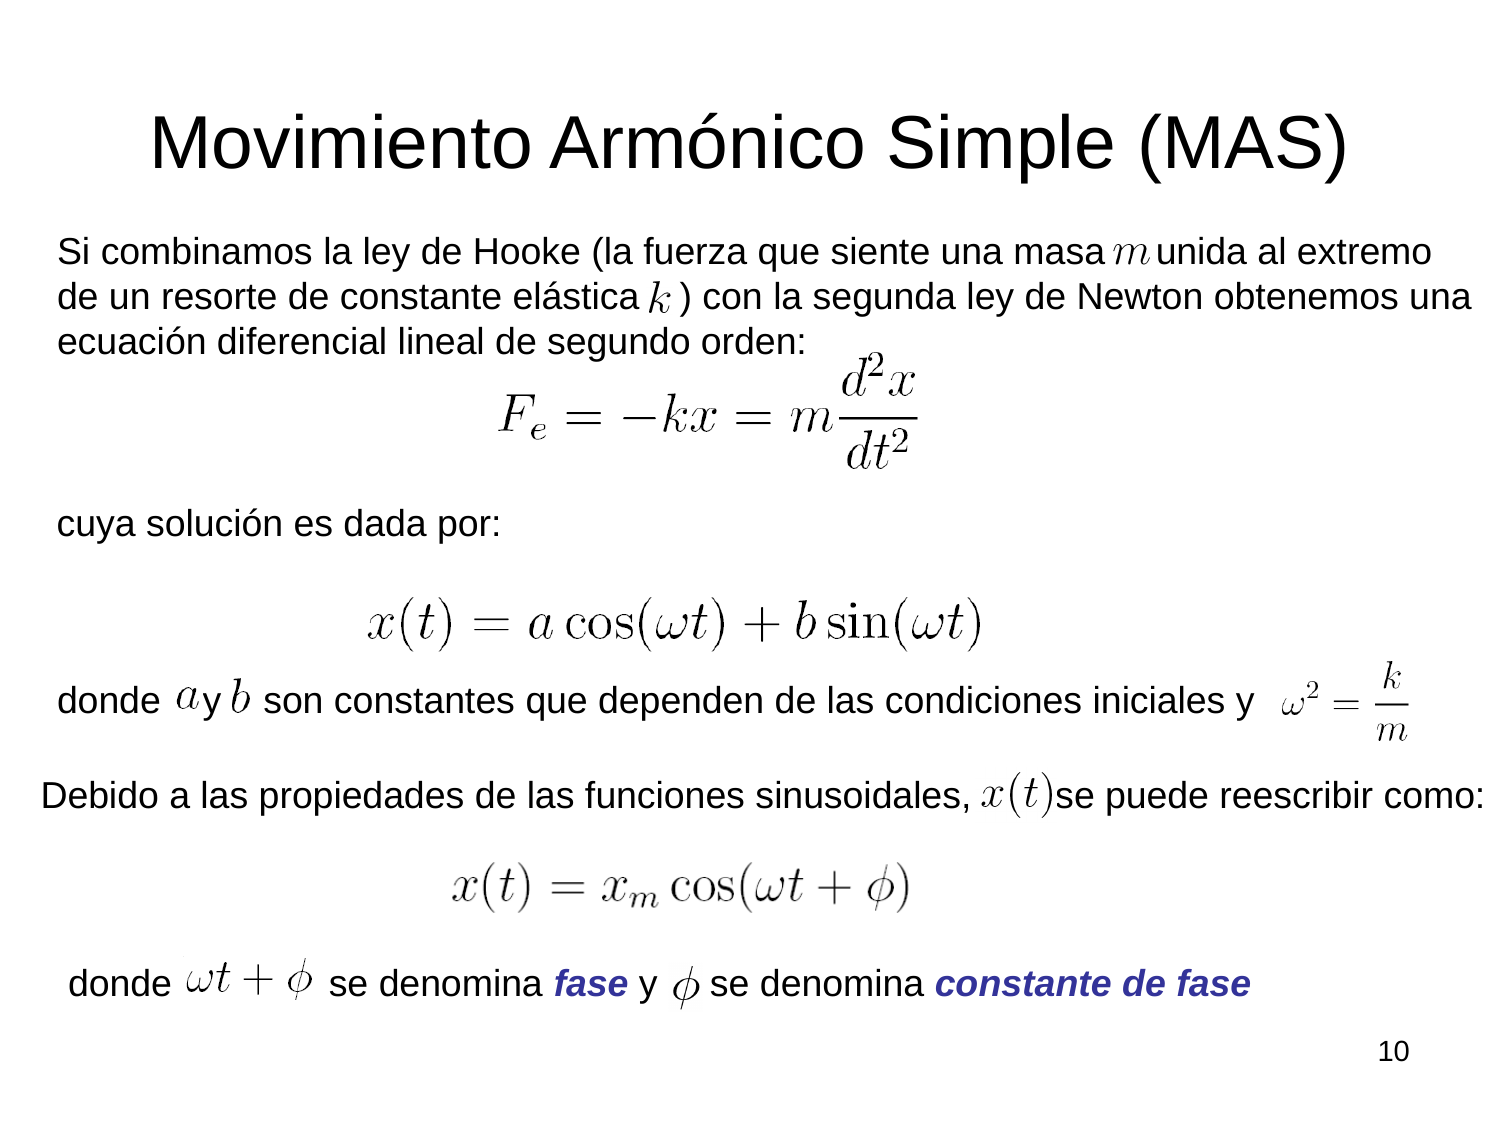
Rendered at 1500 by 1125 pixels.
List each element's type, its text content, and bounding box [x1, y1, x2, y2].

picture [182, 955, 313, 1000]
text_box donde se denomina fase y se denomina constante de fase [53, 951, 1277, 1011]
text_box Si combinamos la ley de Hooke (la fuerza que siente una masa unida al extremo de un resorte de constante elástica ) con la segunda ley de Newton obtenemos una ecuación diferencial lineal de segundo orden: [42, 219, 1487, 370]
picture [490, 337, 928, 480]
picture [442, 856, 916, 917]
picture [974, 767, 1058, 823]
text_box cuya solución es dada por: [41, 491, 517, 552]
title Movimiento Armónico Simple (MAS) [75, 45, 1425, 219]
picture [360, 586, 987, 662]
picture [1110, 240, 1152, 268]
slide_number 10 [1074, 1024, 1425, 1103]
picture [646, 278, 673, 315]
picture [1269, 657, 1424, 749]
picture [668, 962, 703, 1012]
text_box donde y son constantes que dependen de las condiciones iniciales y [42, 668, 1269, 729]
picture [222, 674, 254, 717]
text_box Debido a las propiedades de las funciones sinusoidales, se puede reescribir como: [25, 763, 1500, 823]
picture [170, 680, 203, 714]
